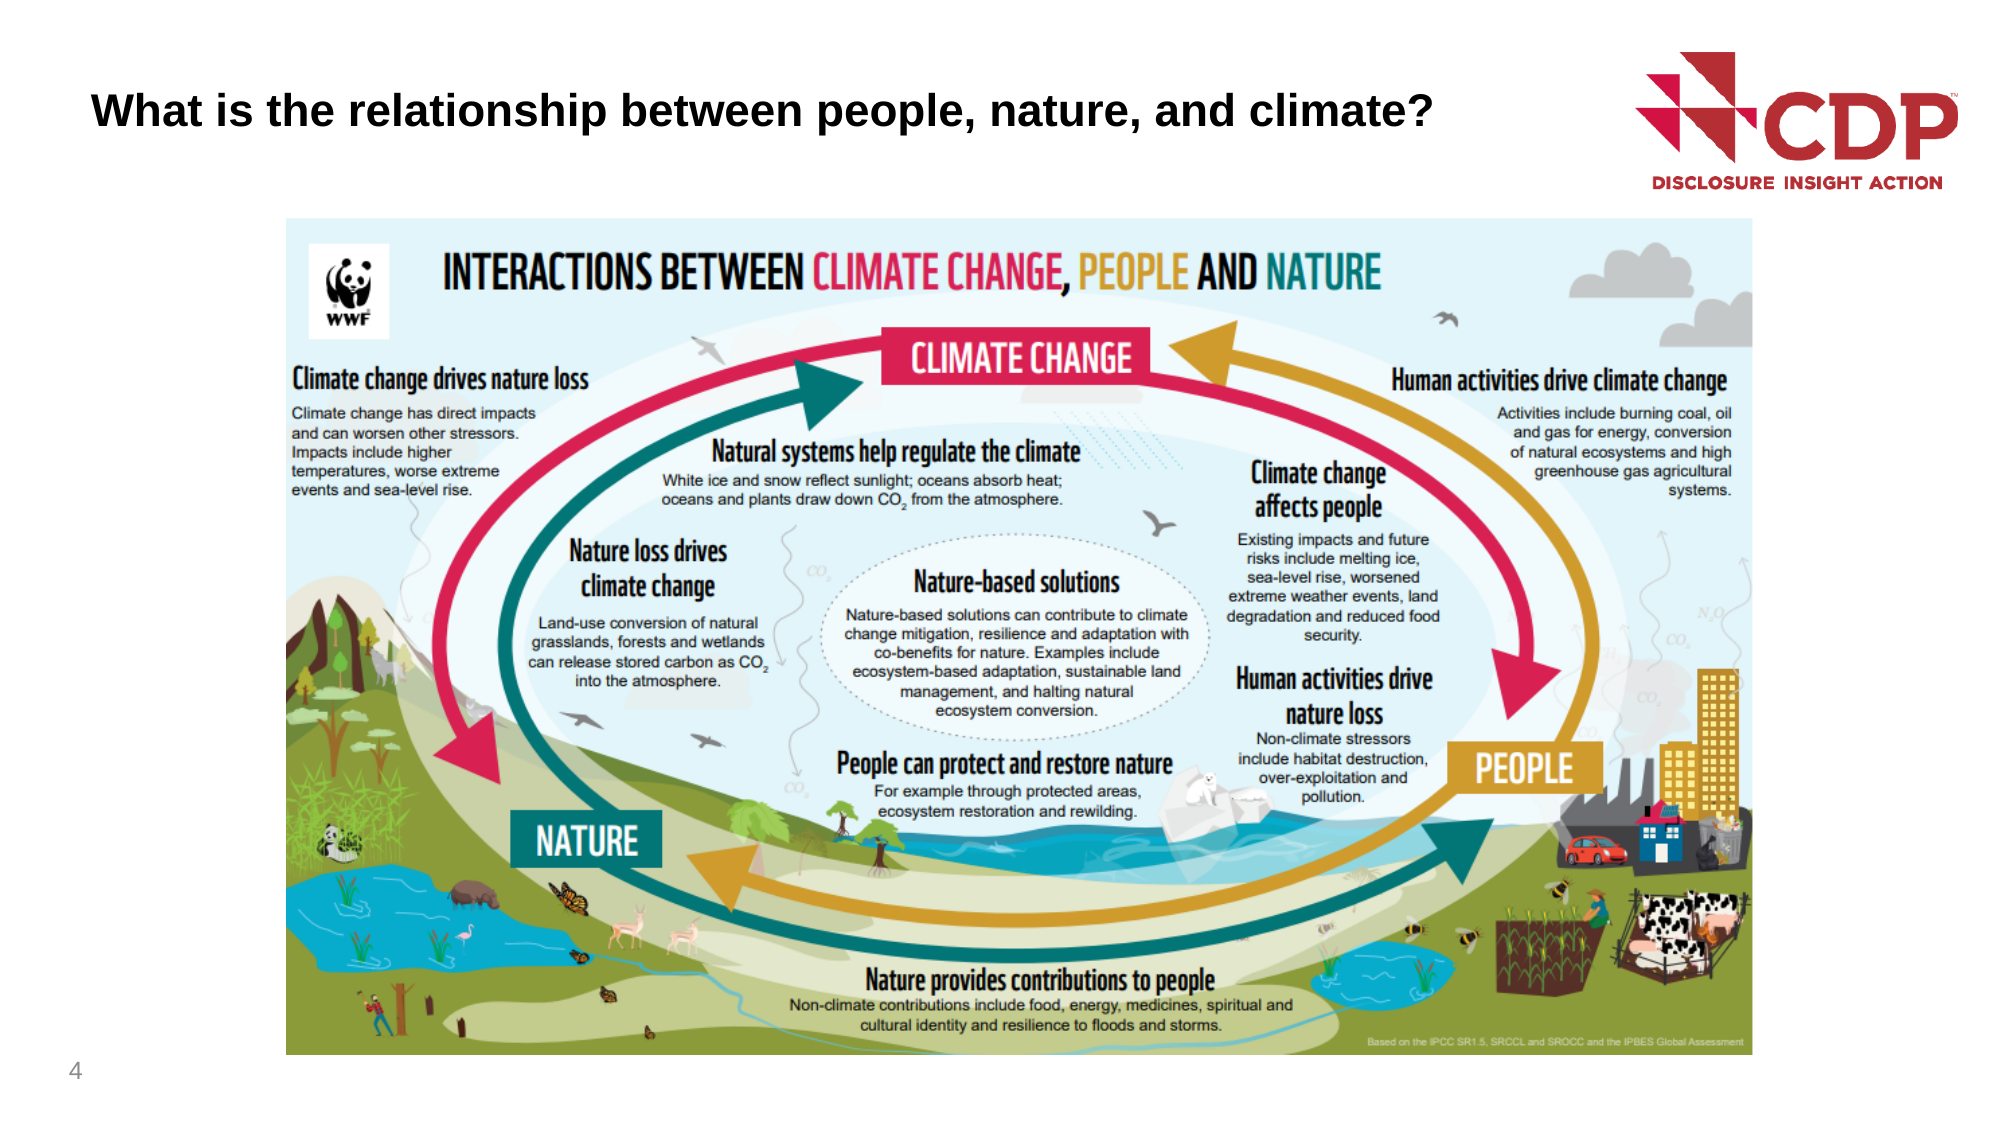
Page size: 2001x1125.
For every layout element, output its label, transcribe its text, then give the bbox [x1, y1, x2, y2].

slide_number 4 [32, 1040, 98, 1100]
picture [286, 217, 1762, 1055]
title What is the relationship between people, nature, and climate? [76, 86, 1440, 140]
picture [1635, 52, 1958, 192]
